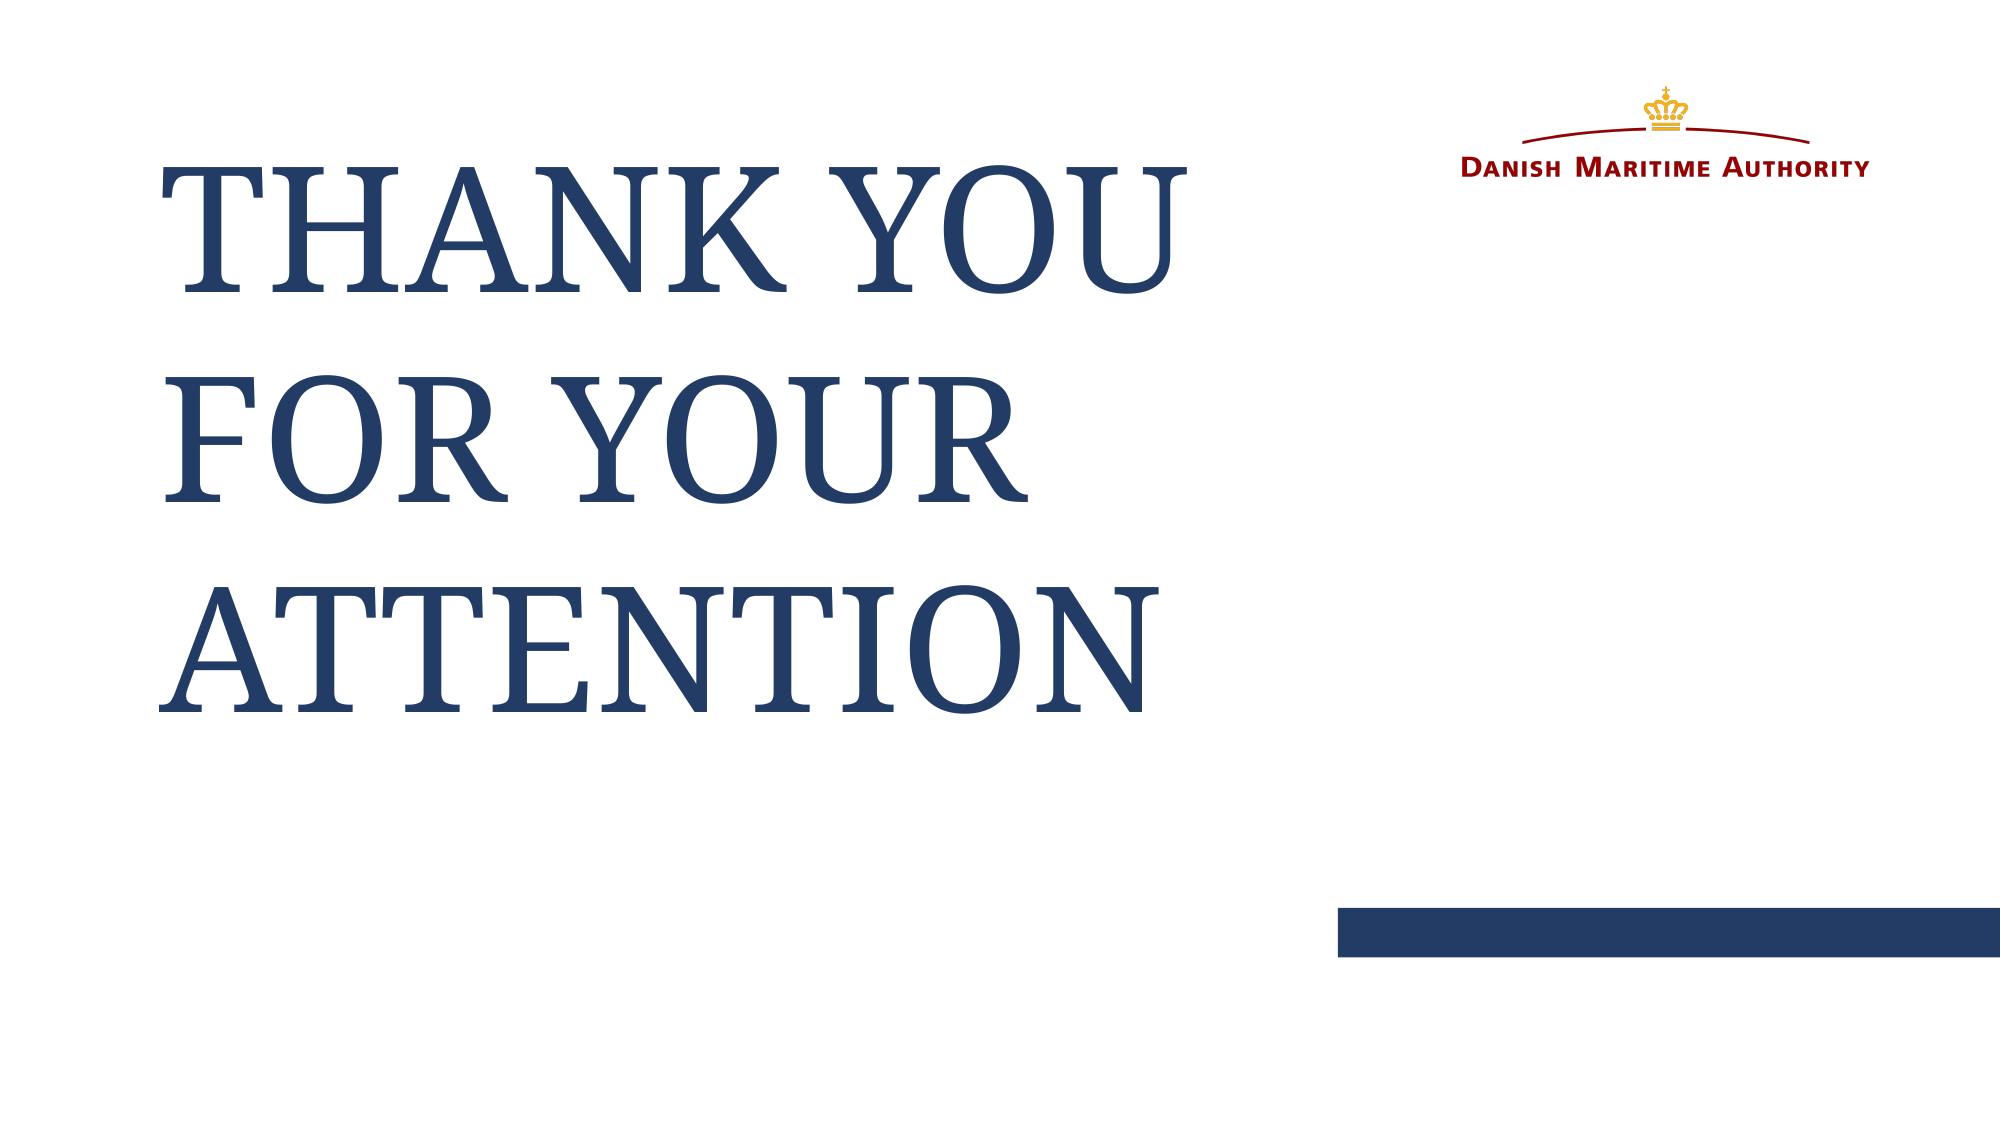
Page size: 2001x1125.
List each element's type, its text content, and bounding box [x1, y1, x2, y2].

title THANK YOU FOR YOUR ATTENTION [144, 109, 1813, 883]
picture [1462, 86, 1871, 178]
